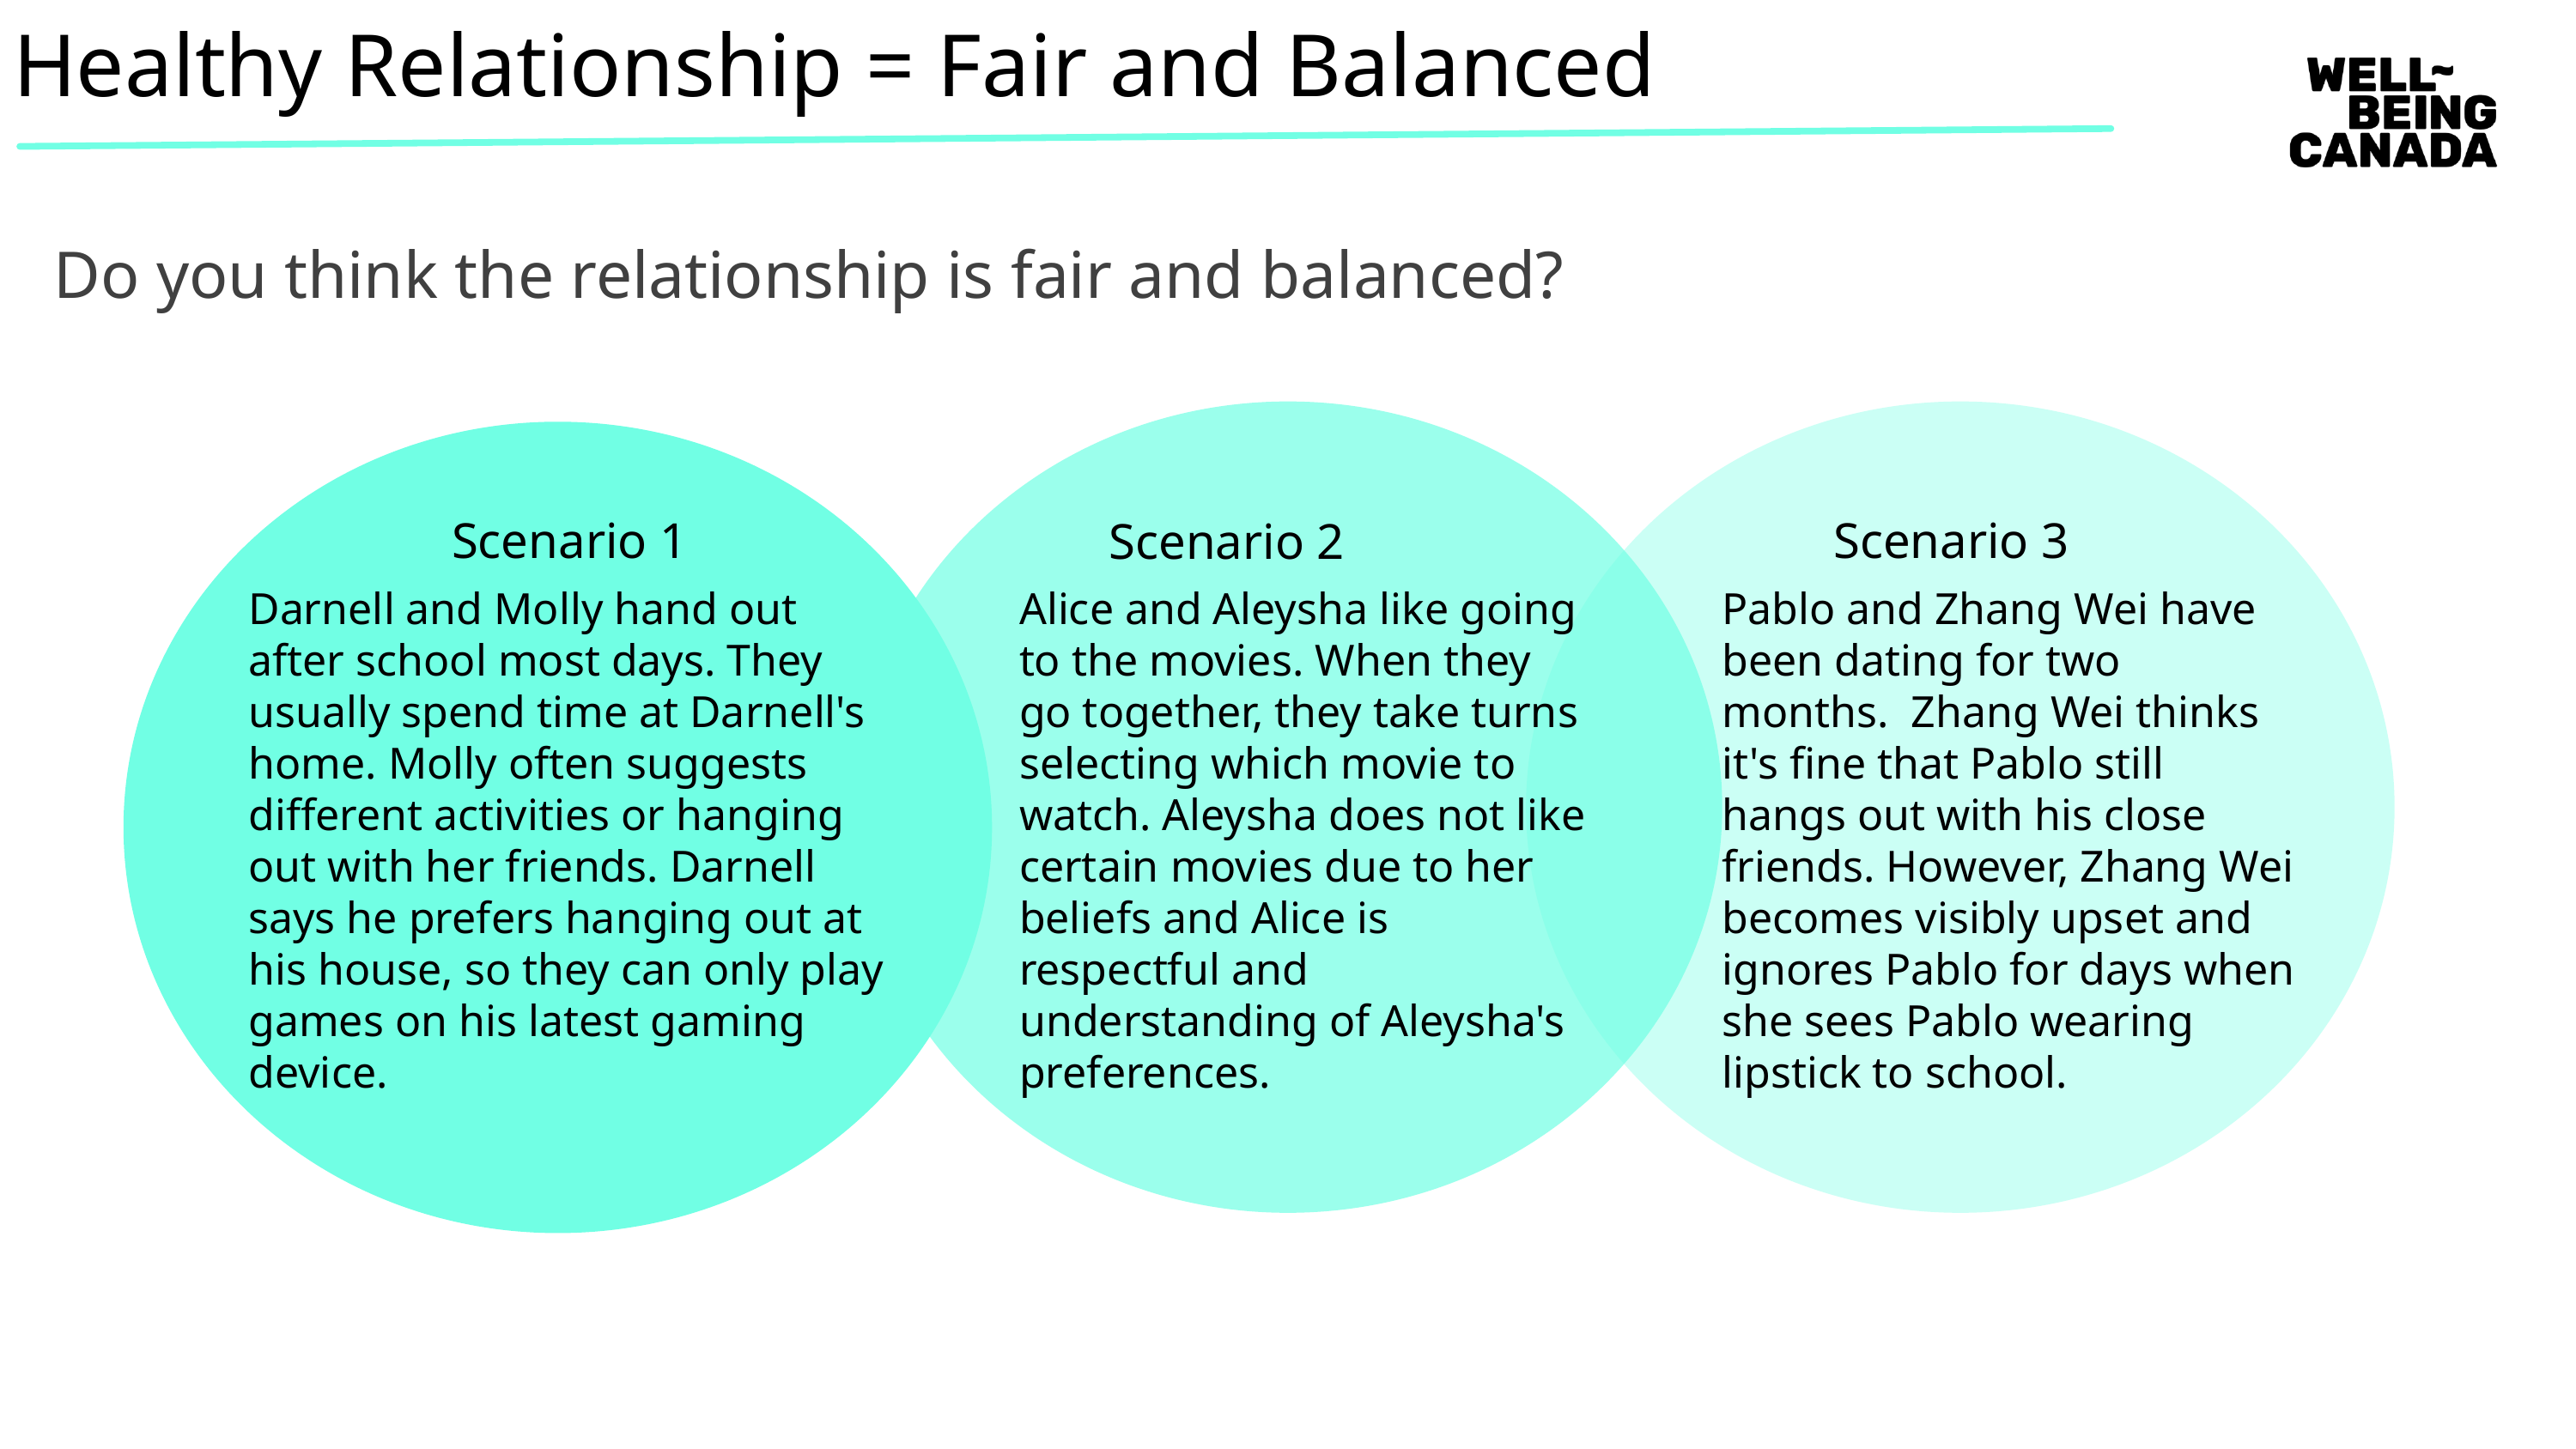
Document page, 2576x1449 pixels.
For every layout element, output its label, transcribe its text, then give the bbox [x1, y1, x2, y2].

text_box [1724, 401, 2395, 1214]
text_box Do you think the relationship is fair and balanced? [53, 233, 2576, 312]
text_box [123, 421, 993, 1234]
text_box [853, 401, 1722, 1214]
picture [2282, 2, 2507, 227]
text_box Healthy Relationship = Fair and Balanced [13, 10, 1816, 114]
